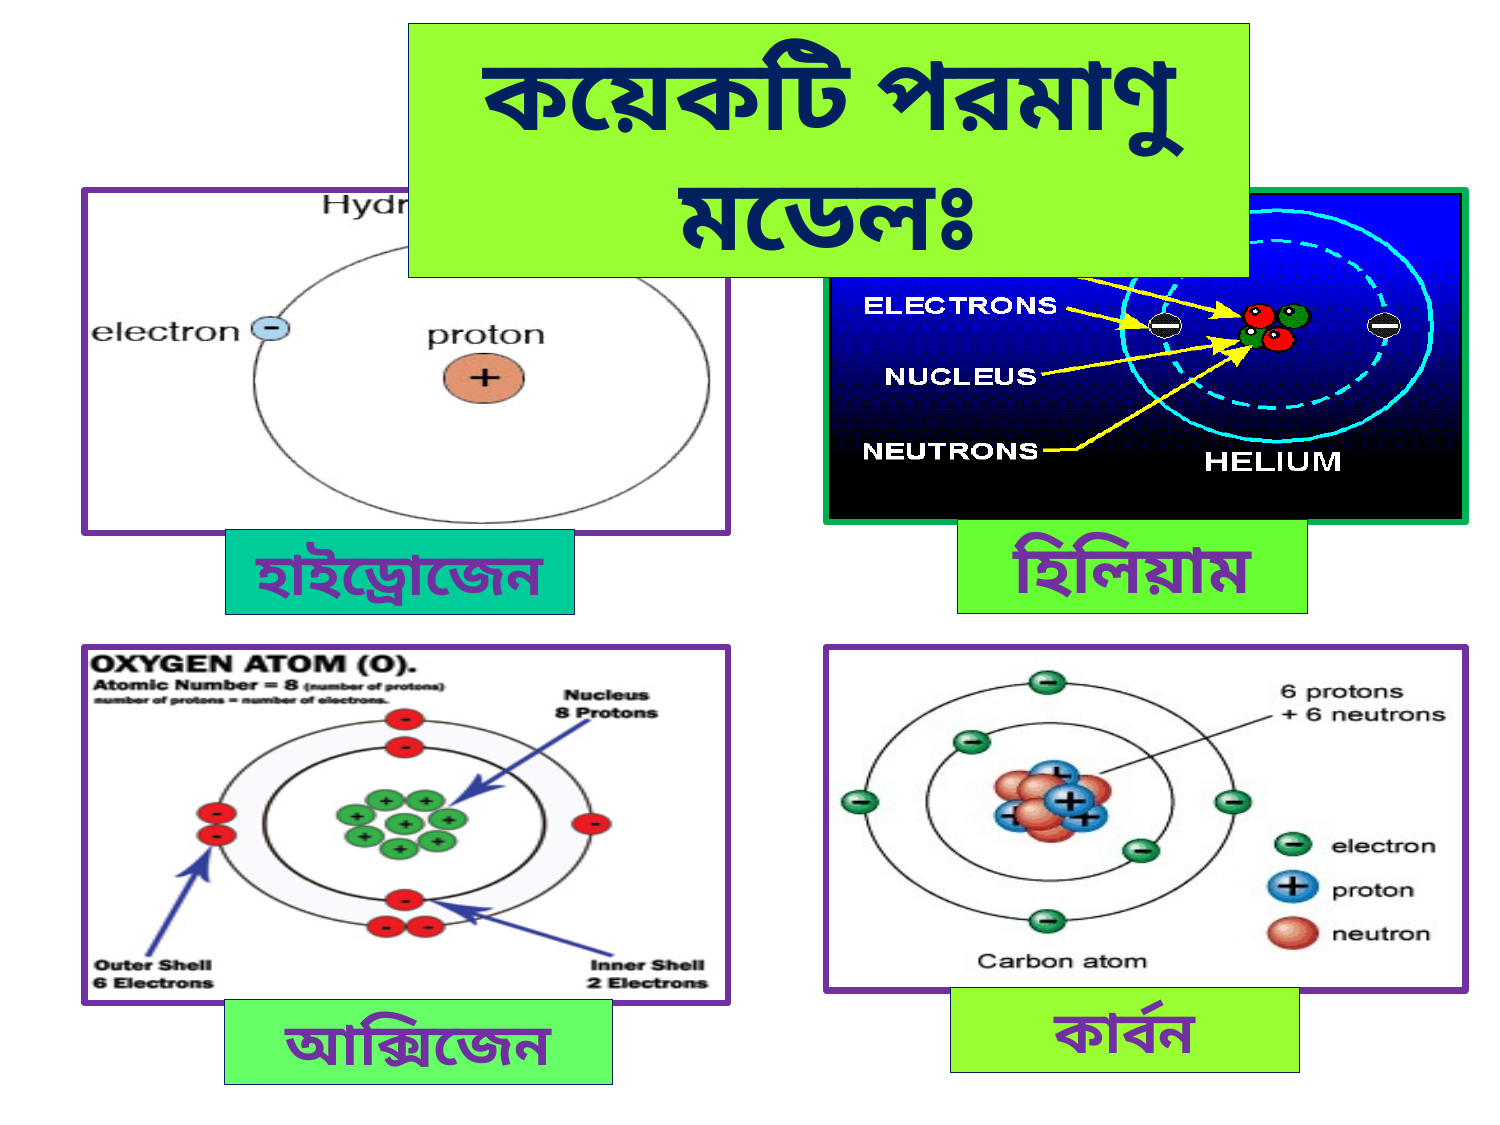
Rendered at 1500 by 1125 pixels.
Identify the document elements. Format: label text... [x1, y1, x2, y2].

text_box কার্বন [950, 997, 1300, 1073]
text_box কয়েকটি পরমাণু মডেলঃ [408, 23, 1250, 278]
text_box আক্সিজেন [224, 1010, 613, 1085]
text_box হাইড্রোজেন [225, 538, 575, 615]
picture [828, 192, 1463, 520]
text_box হিলিয়াম [957, 528, 1308, 614]
picture [828, 649, 1463, 988]
picture [87, 649, 726, 1001]
picture [87, 192, 726, 530]
